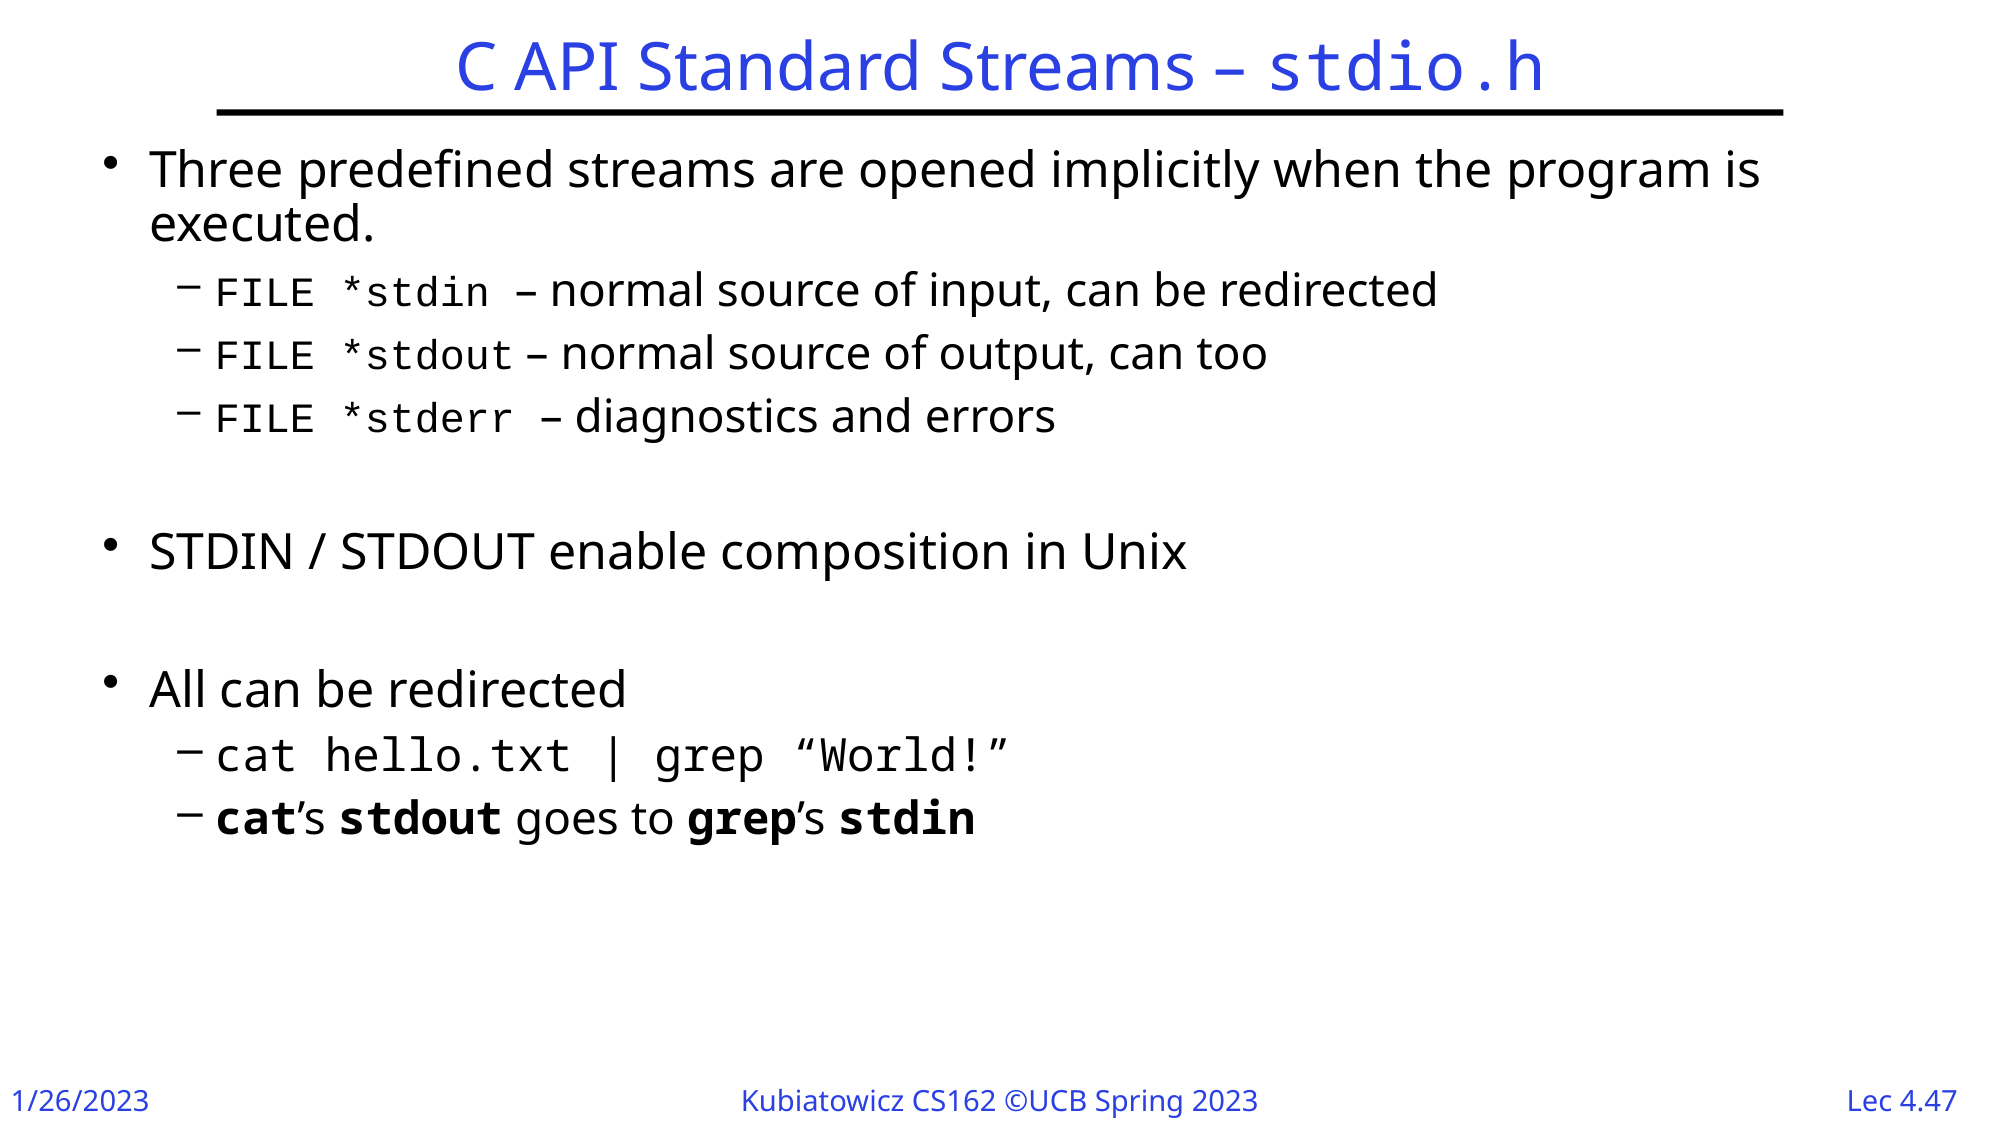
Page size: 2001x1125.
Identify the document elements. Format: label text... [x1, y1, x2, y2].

list Three predefined streams are opened implicitly when the program is executed. FILE *stdin – normal source of input, can be redirected FILE *stdout – normal source of output, can too FILE *stderr – diagnostics and errors STDIN / STDOUT enable composition in Unix All can be redirected cat hello.txt | grep “World!” cat’s stdout goes to grep’s stdin [87, 137, 1821, 975]
title C API Standard Streams – stdio.h [216, 24, 1784, 113]
